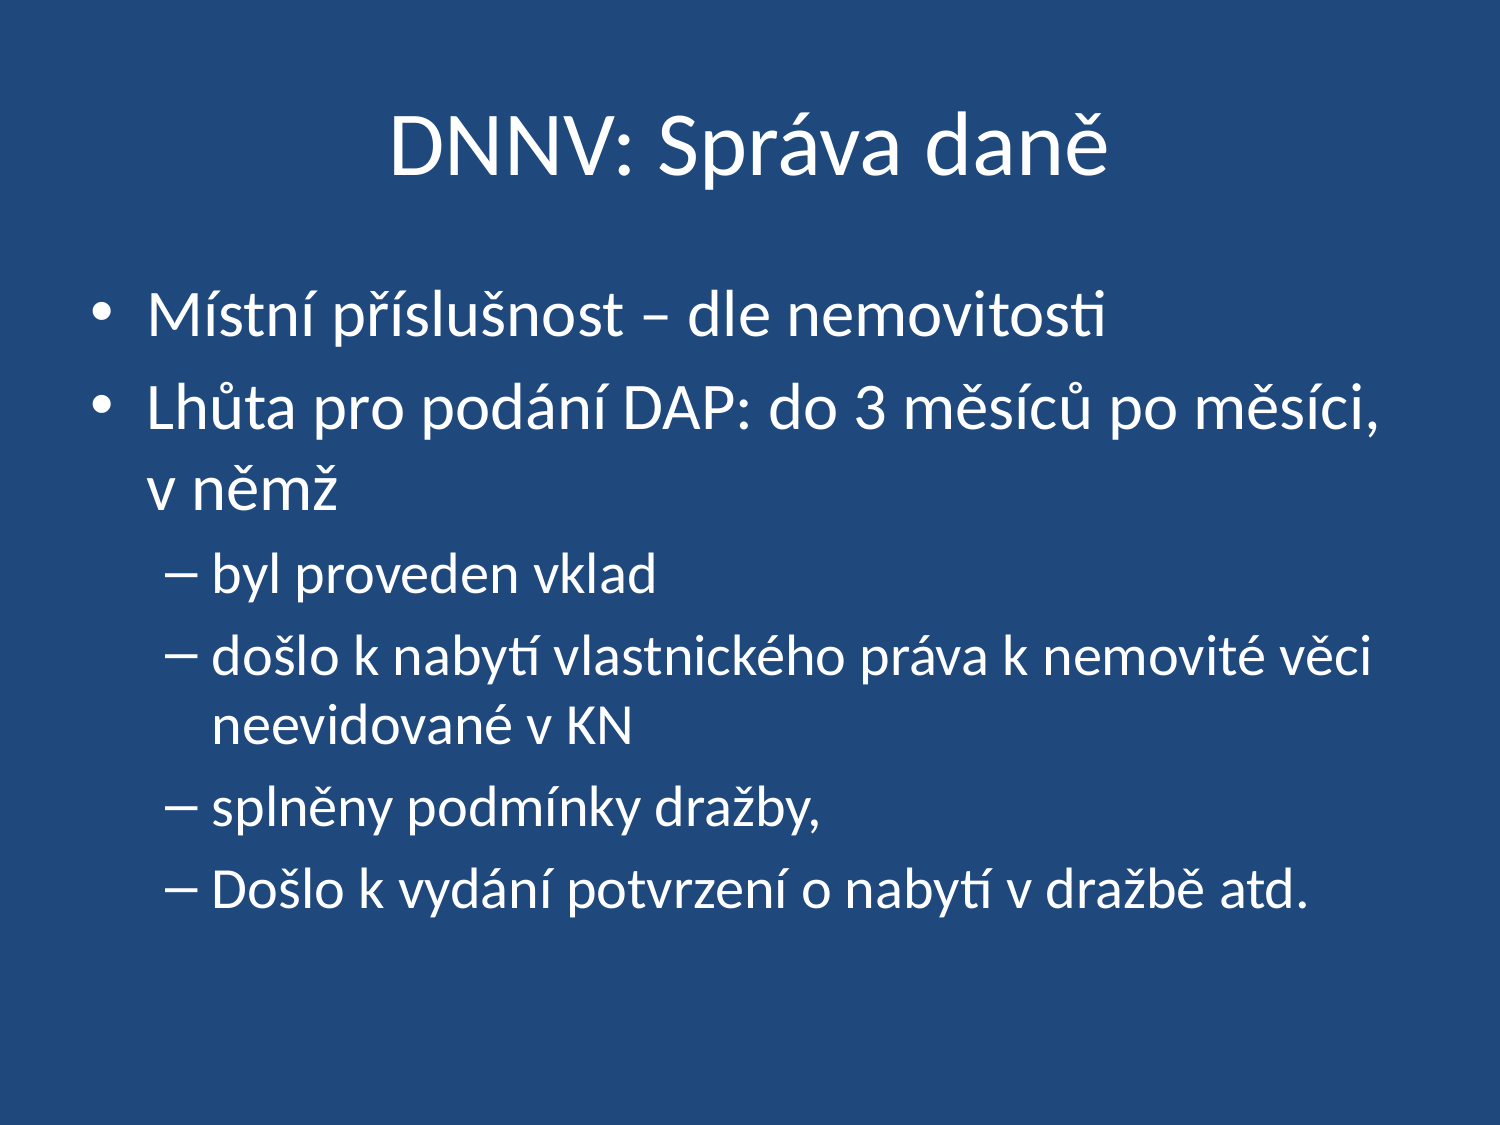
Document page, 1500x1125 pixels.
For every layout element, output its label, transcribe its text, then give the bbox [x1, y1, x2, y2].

list Místní příslušnost – dle nemovitosti Lhůta pro podání DAP: do 3 měsíců po měsíci, v němž byl proveden vklad došlo k nabytí vlastnického práva k nemovité věci neevidované v KN splněny podmínky dražby, Došlo k vydání potvrzení o nabytí v dražbě atd. [75, 262, 1425, 1005]
title DNNV: Správa daně [75, 45, 1425, 233]
